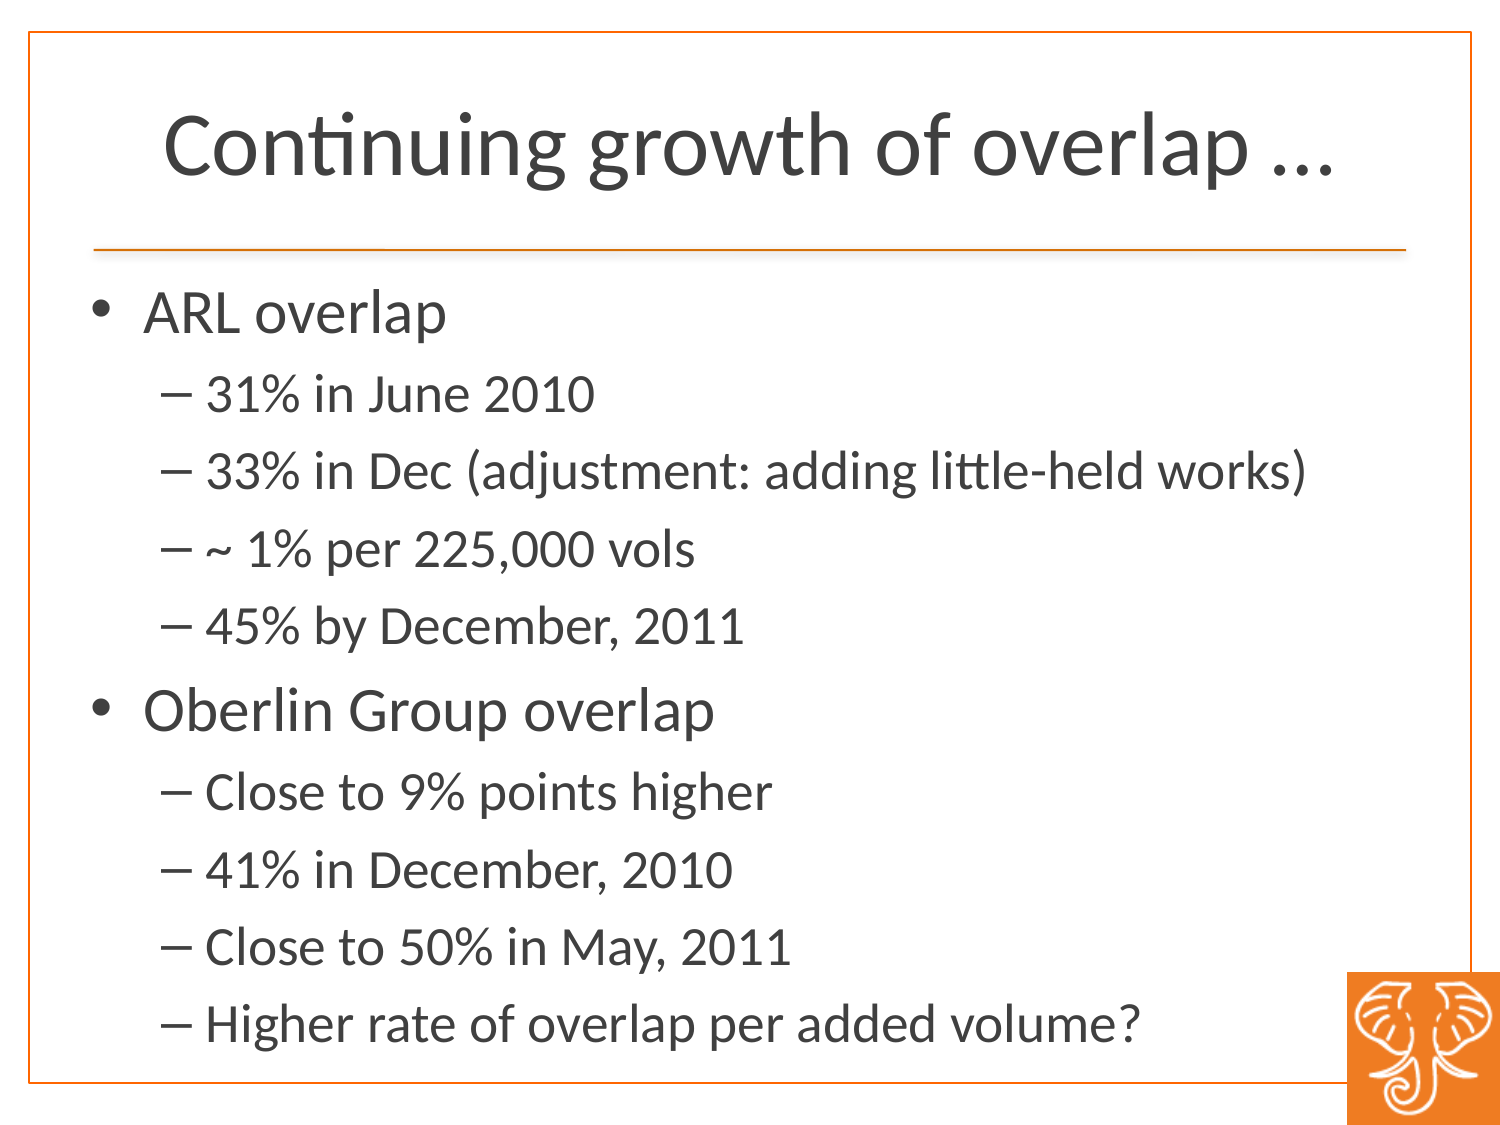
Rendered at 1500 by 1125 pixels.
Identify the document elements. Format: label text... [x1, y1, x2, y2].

list ARL overlap 31% in June 2010 33% in Dec (adjustment: adding little-held works) ~ 1% per 225,000 vols 45% by December, 2011 Oberlin Group overlap Close to 9% points higher 41% in December, 2010 Close to 50% in May, 2011 Higher rate of overlap per added volume? [75, 262, 1425, 1066]
picture [1347, 972, 1500, 1125]
title Continuing growth of overlap … [75, 45, 1425, 233]
